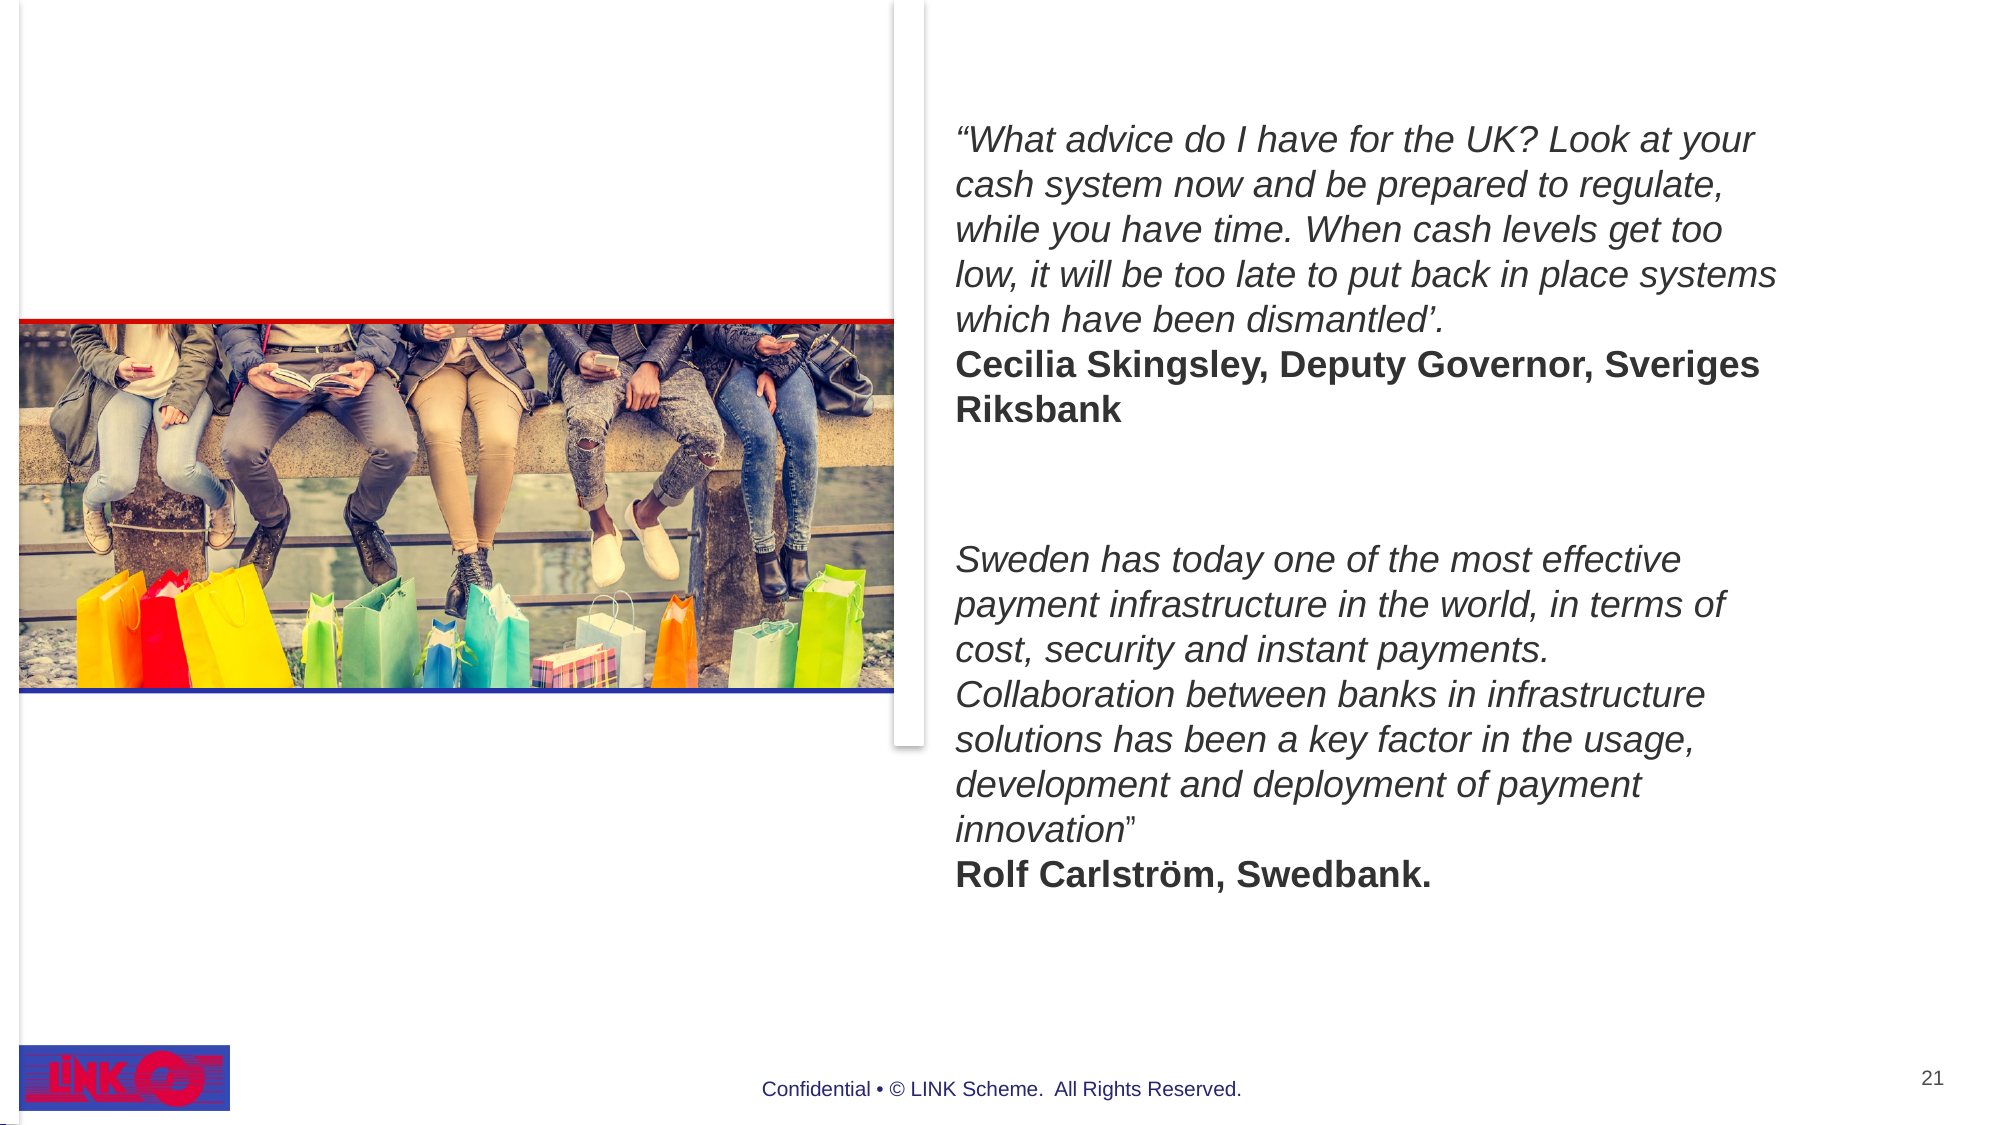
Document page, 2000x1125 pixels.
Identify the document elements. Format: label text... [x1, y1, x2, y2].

picture [19, 1045, 230, 1111]
picture [19, 324, 894, 688]
text_box Sweden has today one of the most effective payment infrastructure in the world, in terms of cost, security and instant payments. Collaboration between banks in infrastructure solutions has been a key factor in the usage, development and deployment of payment innovation” Rolf Carlström, Swedbank. [940, 527, 1749, 903]
text_box “What advice do I have for the UK? Look at your cash system now and be prepared to regulate, while you have time. When cash levels get too low, it will be too late to put back in place systems which have been dismantled’. Cecilia Skingsley, Deputy Governor, Sveriges Riksbank [940, 107, 1811, 437]
